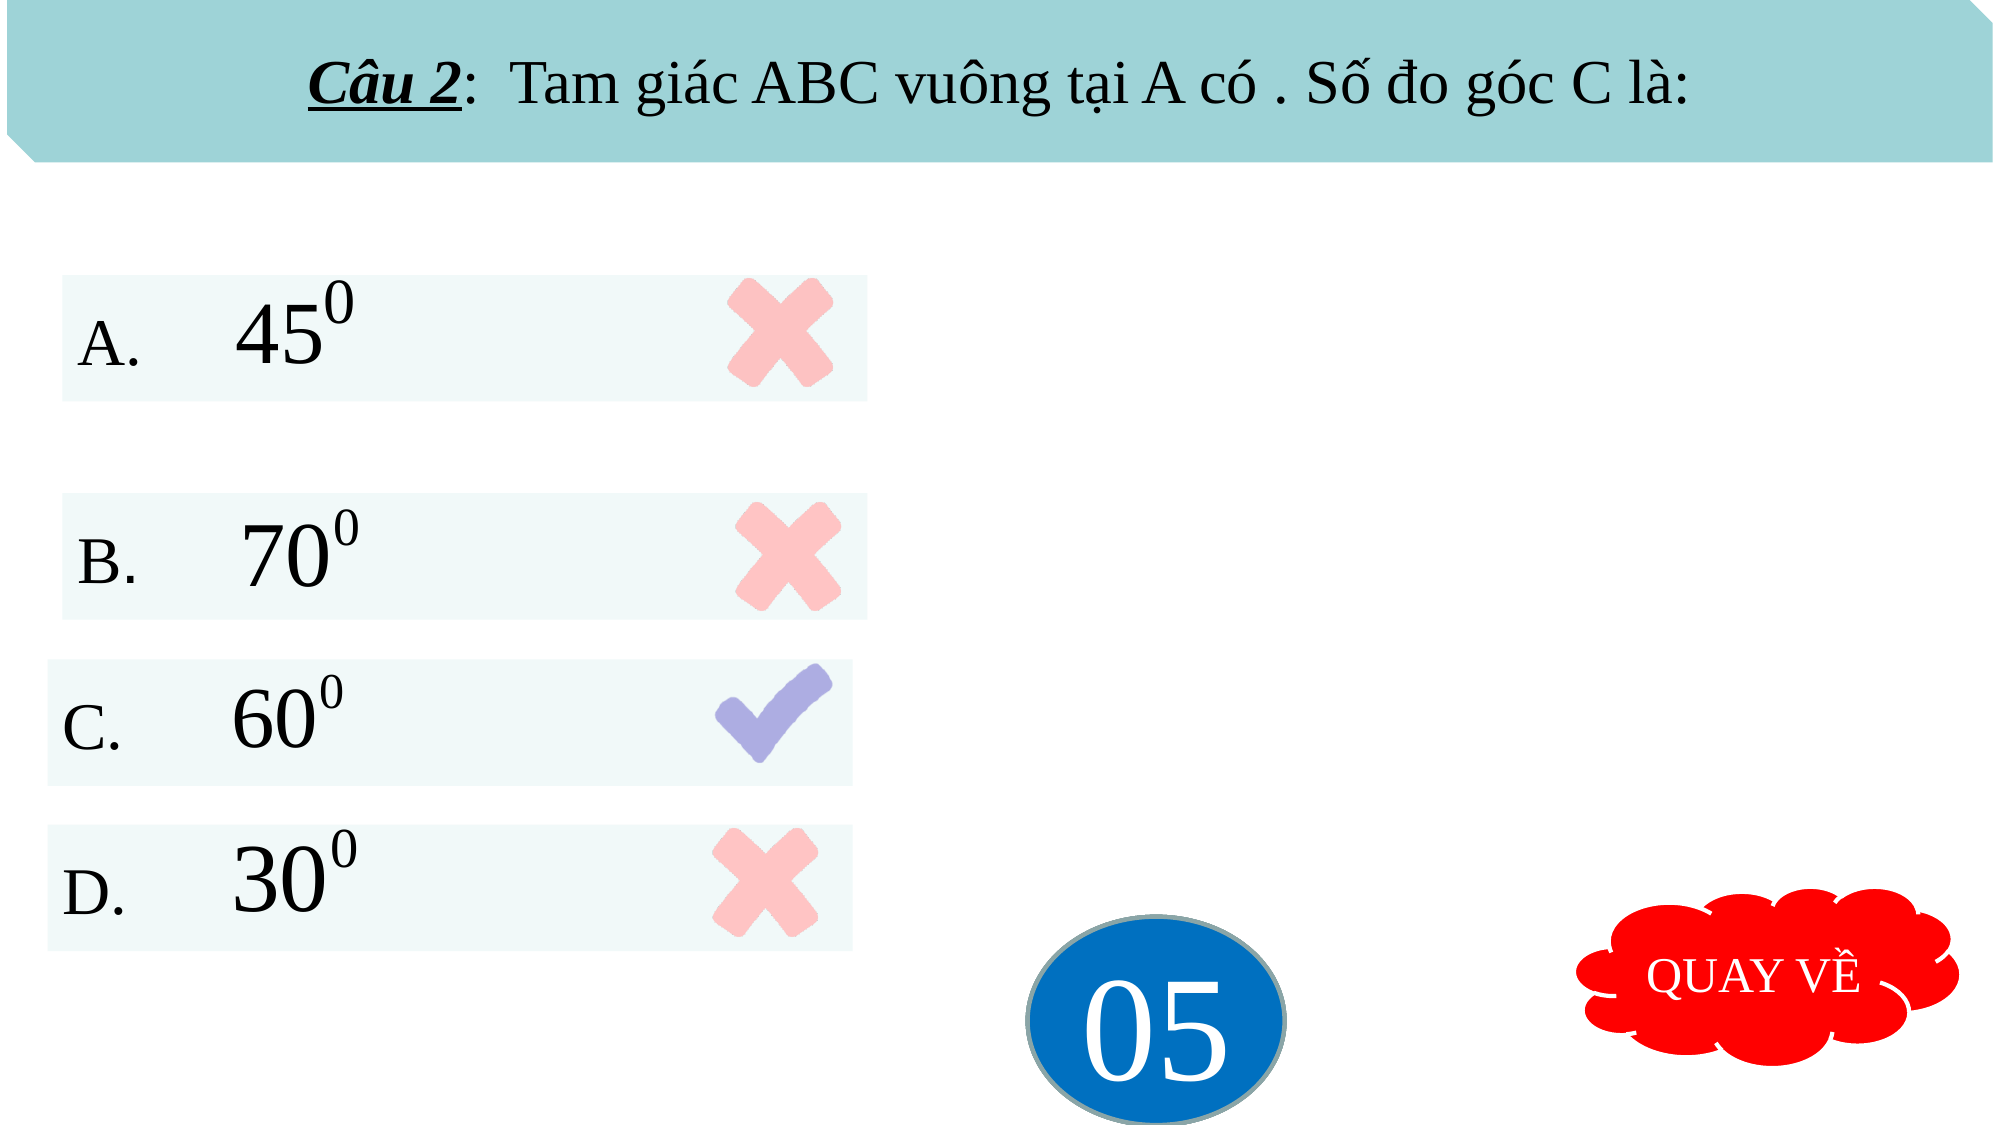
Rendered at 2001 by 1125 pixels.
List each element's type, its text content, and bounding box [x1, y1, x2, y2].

text_box B. [60, 491, 869, 622]
picture [697, 824, 830, 941]
text_box C. [46, 657, 855, 788]
picture [708, 659, 841, 766]
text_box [228, 816, 363, 922]
picture [720, 498, 853, 615]
text_box 05 [1025, 914, 1287, 1125]
picture [712, 274, 845, 391]
text_box A. [60, 273, 221, 403]
text_box QUAY VỀ [1571, 884, 1964, 1071]
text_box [228, 663, 351, 757]
text_box A. [379, 273, 869, 403]
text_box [235, 496, 366, 597]
text_box D. [46, 823, 855, 953]
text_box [226, 263, 376, 444]
